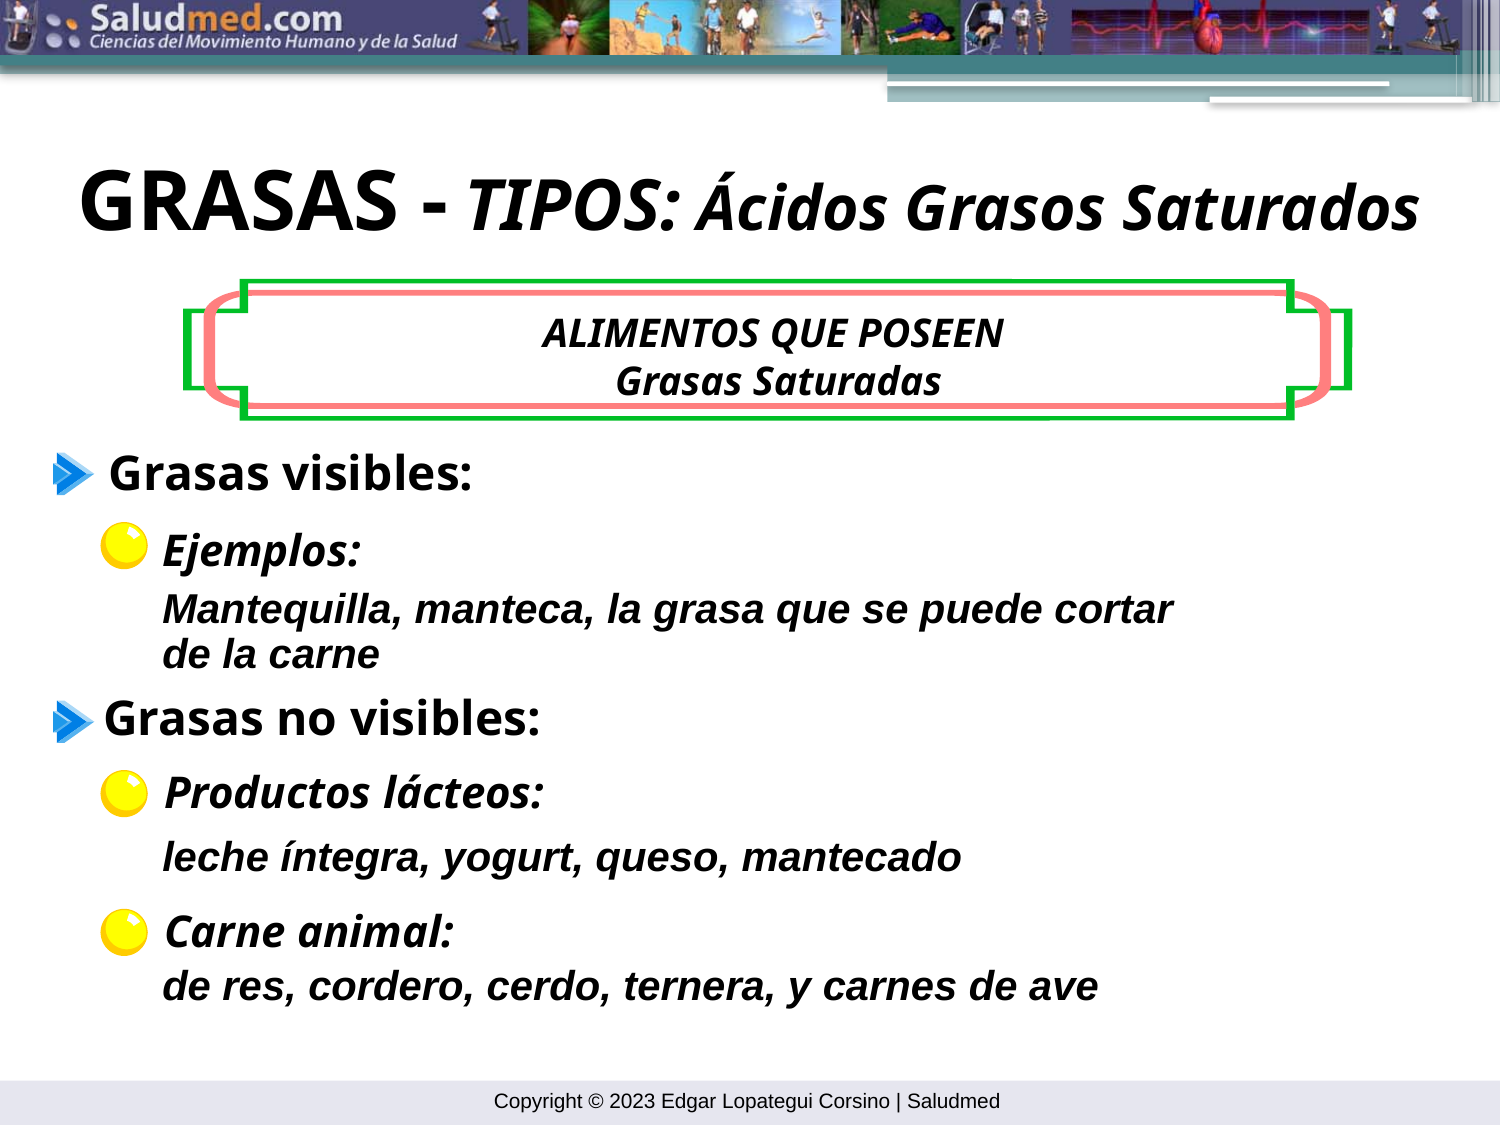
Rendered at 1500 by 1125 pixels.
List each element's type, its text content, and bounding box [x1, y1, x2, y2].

picture [100, 521, 148, 570]
picture [52, 700, 95, 744]
text_box Ejemplos: [147, 515, 1198, 580]
picture [52, 452, 95, 496]
text_box Mantequilla, manteca, la grasa que se puede cortar de la carne [147, 580, 1199, 680]
text_box Carne animal: [149, 896, 1199, 931]
picture [100, 769, 148, 818]
text_box Productos lácteos: [149, 757, 1199, 825]
picture [182, 278, 1353, 421]
text_box Grasas visibles: [94, 435, 1211, 508]
picture [100, 908, 148, 957]
text_box GRASAS - TIPOS: Ácidos Grasos Saturados [29, 160, 1471, 234]
text_box de res, cordero, cerdo, ternera, y carnes de ave [147, 931, 1199, 1023]
text_box leche íntegra, yogurt, queso, mantecado [147, 828, 1199, 889]
text_box Grasas no visibles: [88, 680, 1205, 753]
picture [0, 0, 1460, 55]
